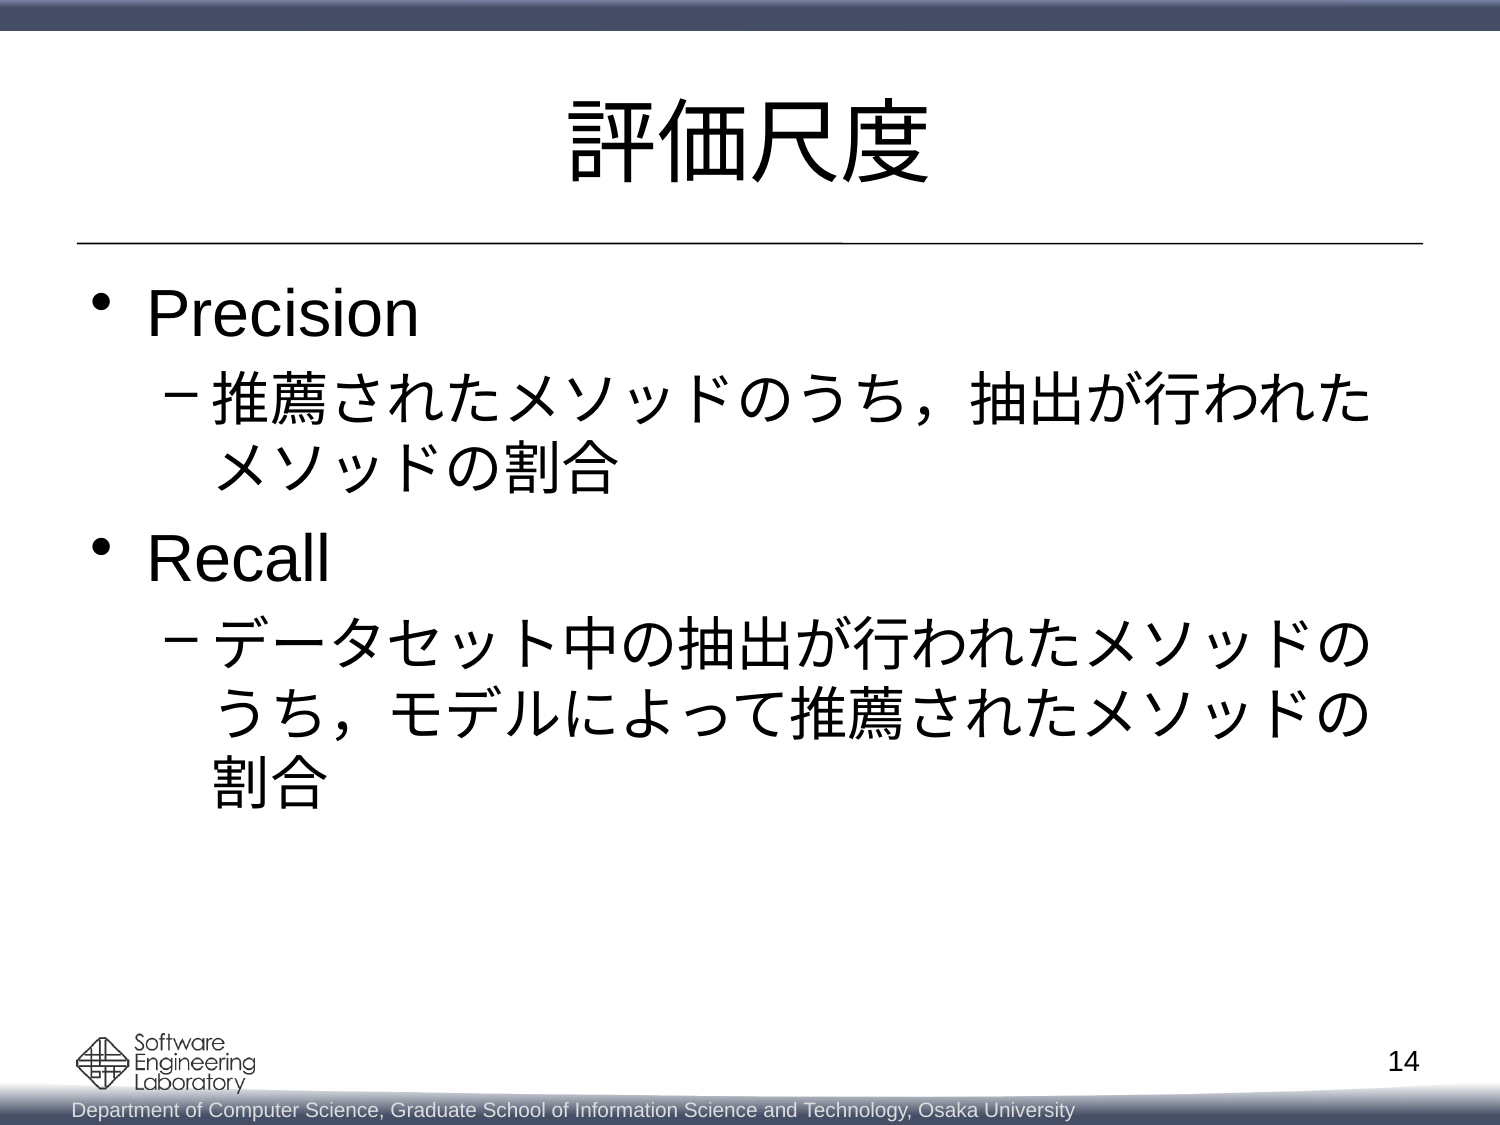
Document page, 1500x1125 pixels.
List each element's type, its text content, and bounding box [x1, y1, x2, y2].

slide_number 13 [1246, 1034, 1436, 1083]
list Precision 推薦されたメソッドのうち，抽出が行われたメソッドの割合 Recall データセット中の抽出が行われたメソッドのうち，モデルによって推薦されたメソッドの割合 [74, 262, 1426, 1006]
picture [0, 1033, 1500, 1125]
title 評価尺度 [74, 44, 1424, 233]
picture [0, 0, 1500, 31]
